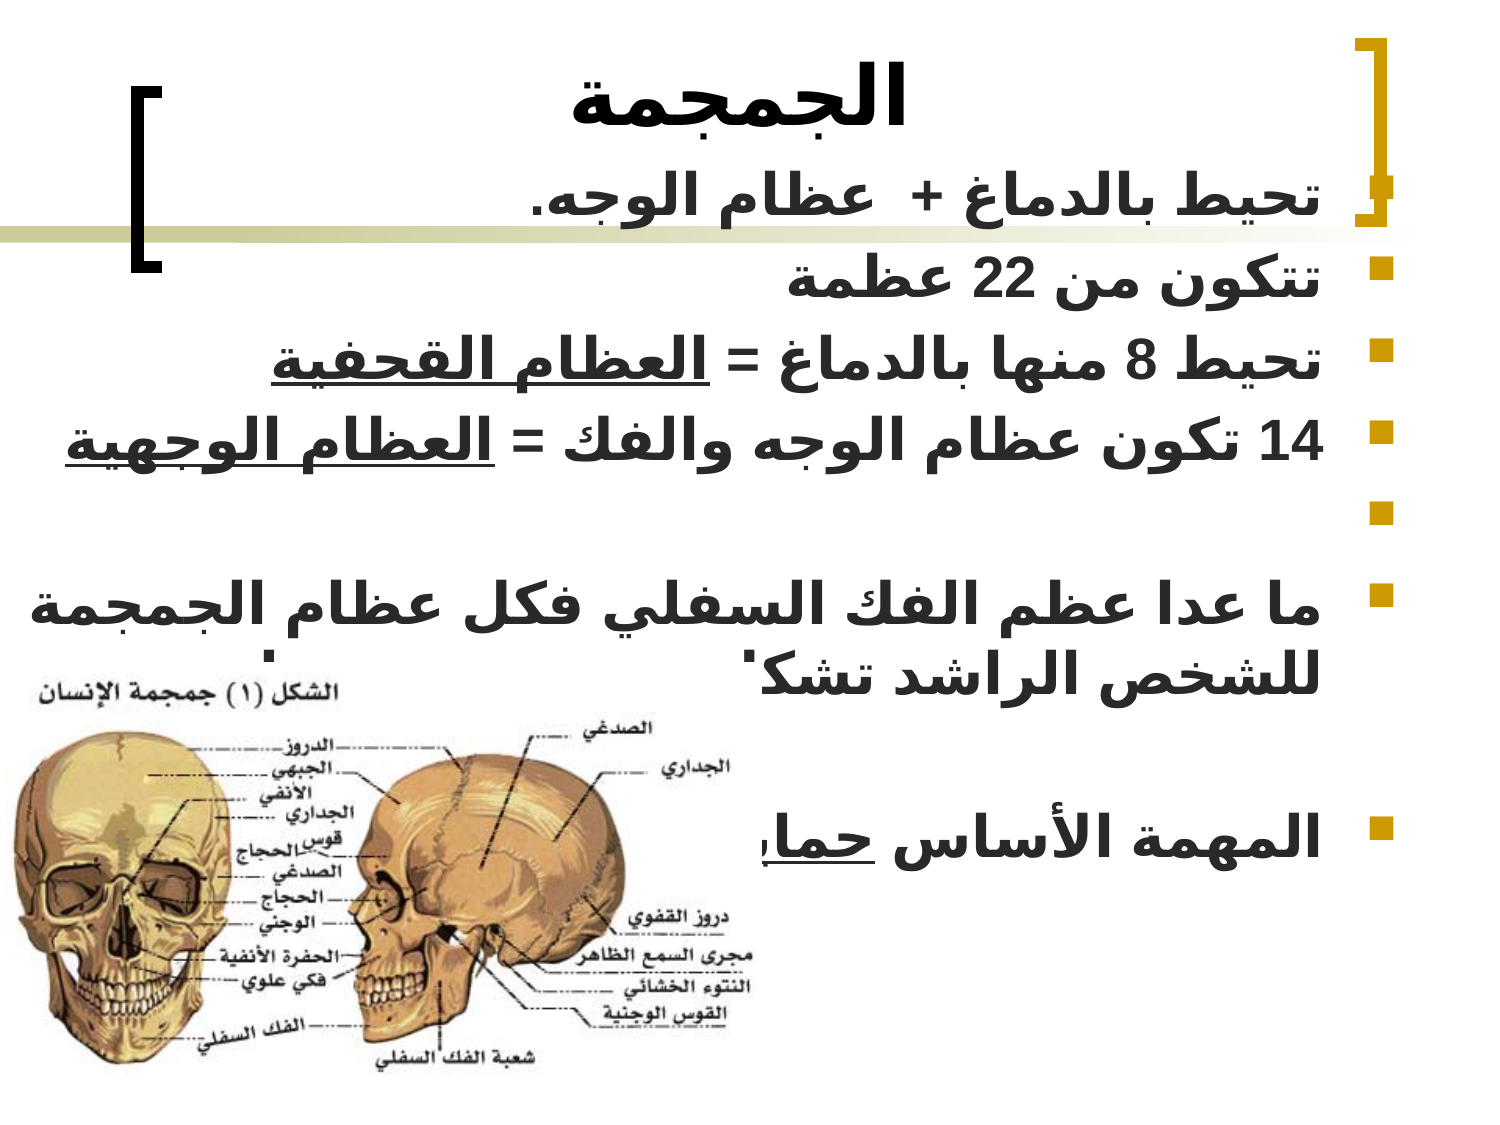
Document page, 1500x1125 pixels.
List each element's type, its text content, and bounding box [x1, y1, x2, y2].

list تحيط بالدماغ + عظام الوجه. تتكون من 22 عظمة تحيط 8 منها بالدماغ = العظام القحفية 14 تكون عظام الوجه والفك = العظام الوجهية ما عدا عظم الفك السفلي فكل عظام الجمجمة للشخص الراشد تشكل بنية موحدة وصلبة. المهمة الأساس حماية الدماغ [0, 149, 1413, 1001]
title الجمجمة [152, 15, 1328, 149]
picture [5, 662, 762, 1080]
